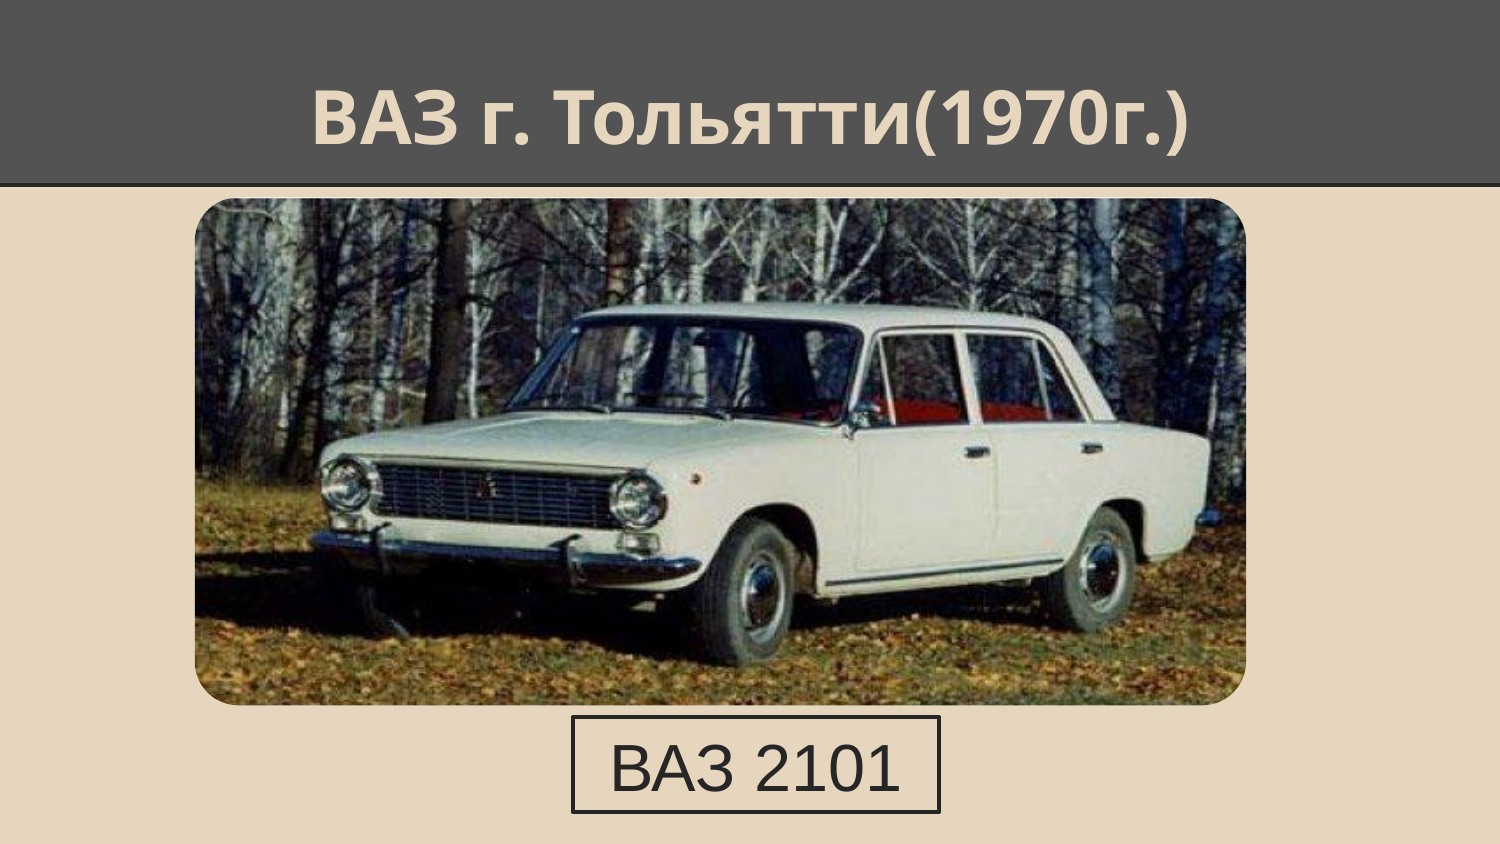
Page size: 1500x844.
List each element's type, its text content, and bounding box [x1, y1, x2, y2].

title ВАЗ г. Тольятти(1970г.) [75, 33, 1425, 175]
text_box ВАЗ 2101 [571, 715, 941, 814]
picture [194, 197, 1247, 706]
